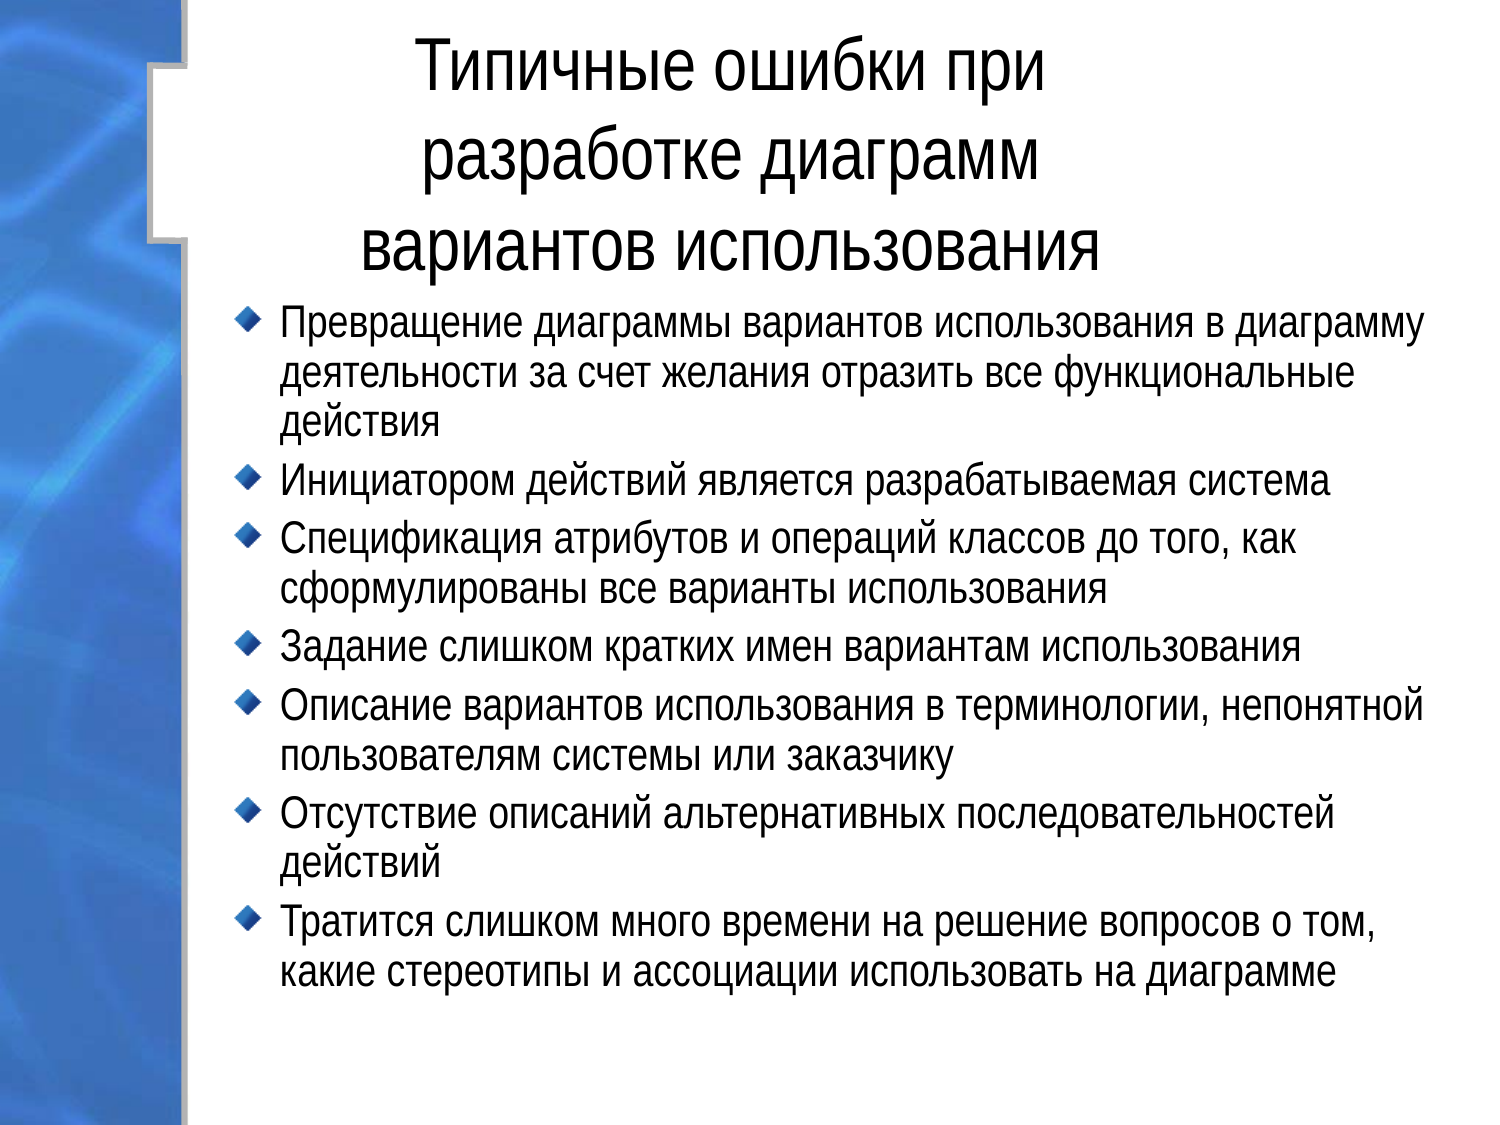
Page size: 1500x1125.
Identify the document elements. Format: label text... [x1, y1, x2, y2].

picture [188, 0, 1500, 1125]
title Типичные ошибки при разработке диаграмм вариантов использования [256, 99, 1207, 200]
picture [0, 0, 181, 1125]
list Превращение диаграммы вариантов использования в диаграмму деятельности за счет желания отразить все функциональные действия Инициатором действий является разрабатываемая система Спецификация атрибутов и операций классов до того, как сформулированы все варианты использования Задание слишком кратких имен вариантам использования Описание вариантов использования в терминологии, непонятной пользователям системы или заказчику Отсутствие описаний альтернативных последовательностей действий Тратится слишком много времени на решение вопросов о том, какие стереотипы и ассоциации использовать на диаграмме [218, 290, 1471, 1083]
